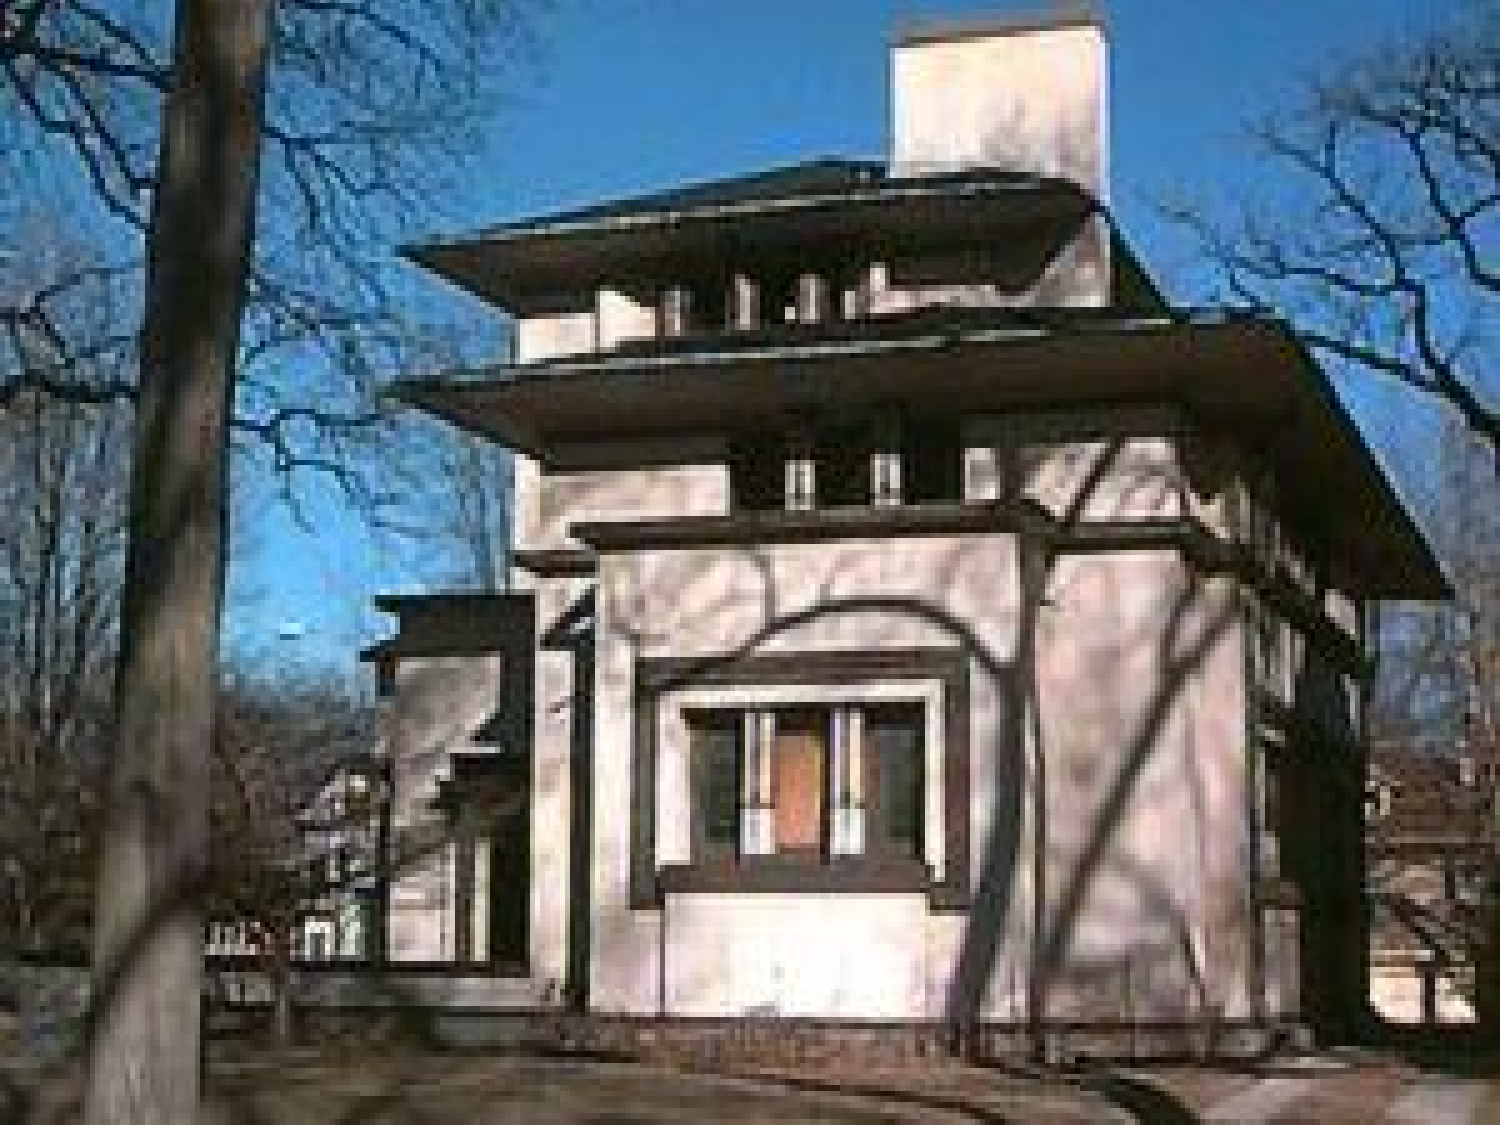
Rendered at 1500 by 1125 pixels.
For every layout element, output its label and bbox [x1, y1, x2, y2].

list [0, 0, 1500, 1125]
